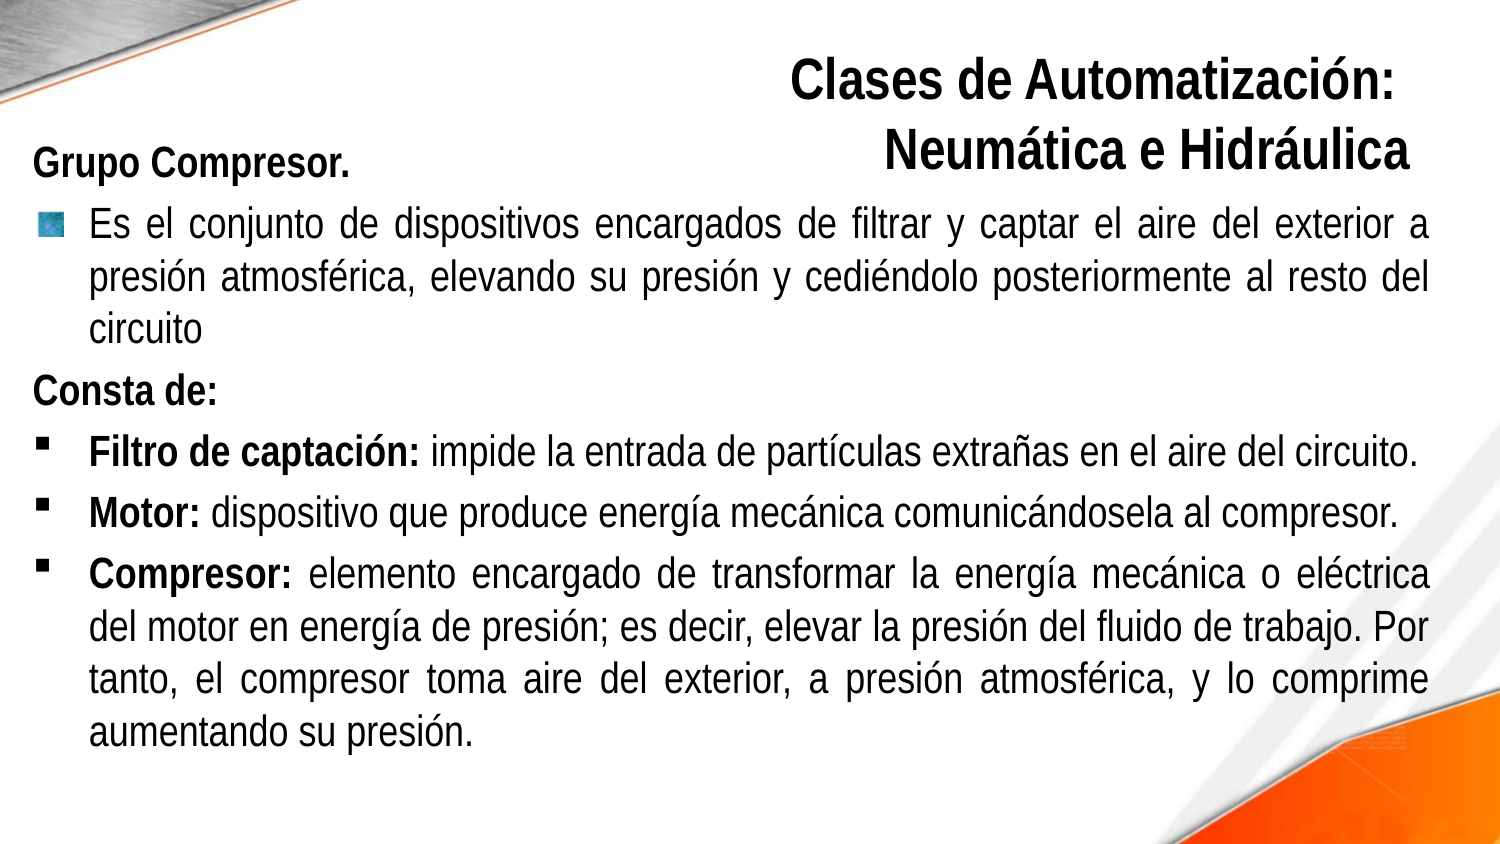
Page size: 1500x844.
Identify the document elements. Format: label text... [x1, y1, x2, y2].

title Clases de Automatización: Neumática e Hidráulica [75, 33, 1425, 126]
picture [0, 0, 1500, 844]
list Grupo Compresor. Es el conjunto de dispositivos encargados de filtrar y captar el aire del exterior a presión atmosférica, elevando su presión y cediéndolo posteriormente al resto del circuito Consta de: Filtro de captación: impide la entrada de partículas extrañas en el aire del circuito. Motor: dispositivo que produce energía mecánica comunicándosela al compresor. Compresor: elemento encargado de transformar la energía mecánica o eléctrica del motor en energía de presión; es decir, elevar la presión del fluido de trabajo. Por tanto, el compresor toma aire del exterior, a presión atmosférica, y lo comprime aumentando su presión. [17, 126, 1447, 754]
